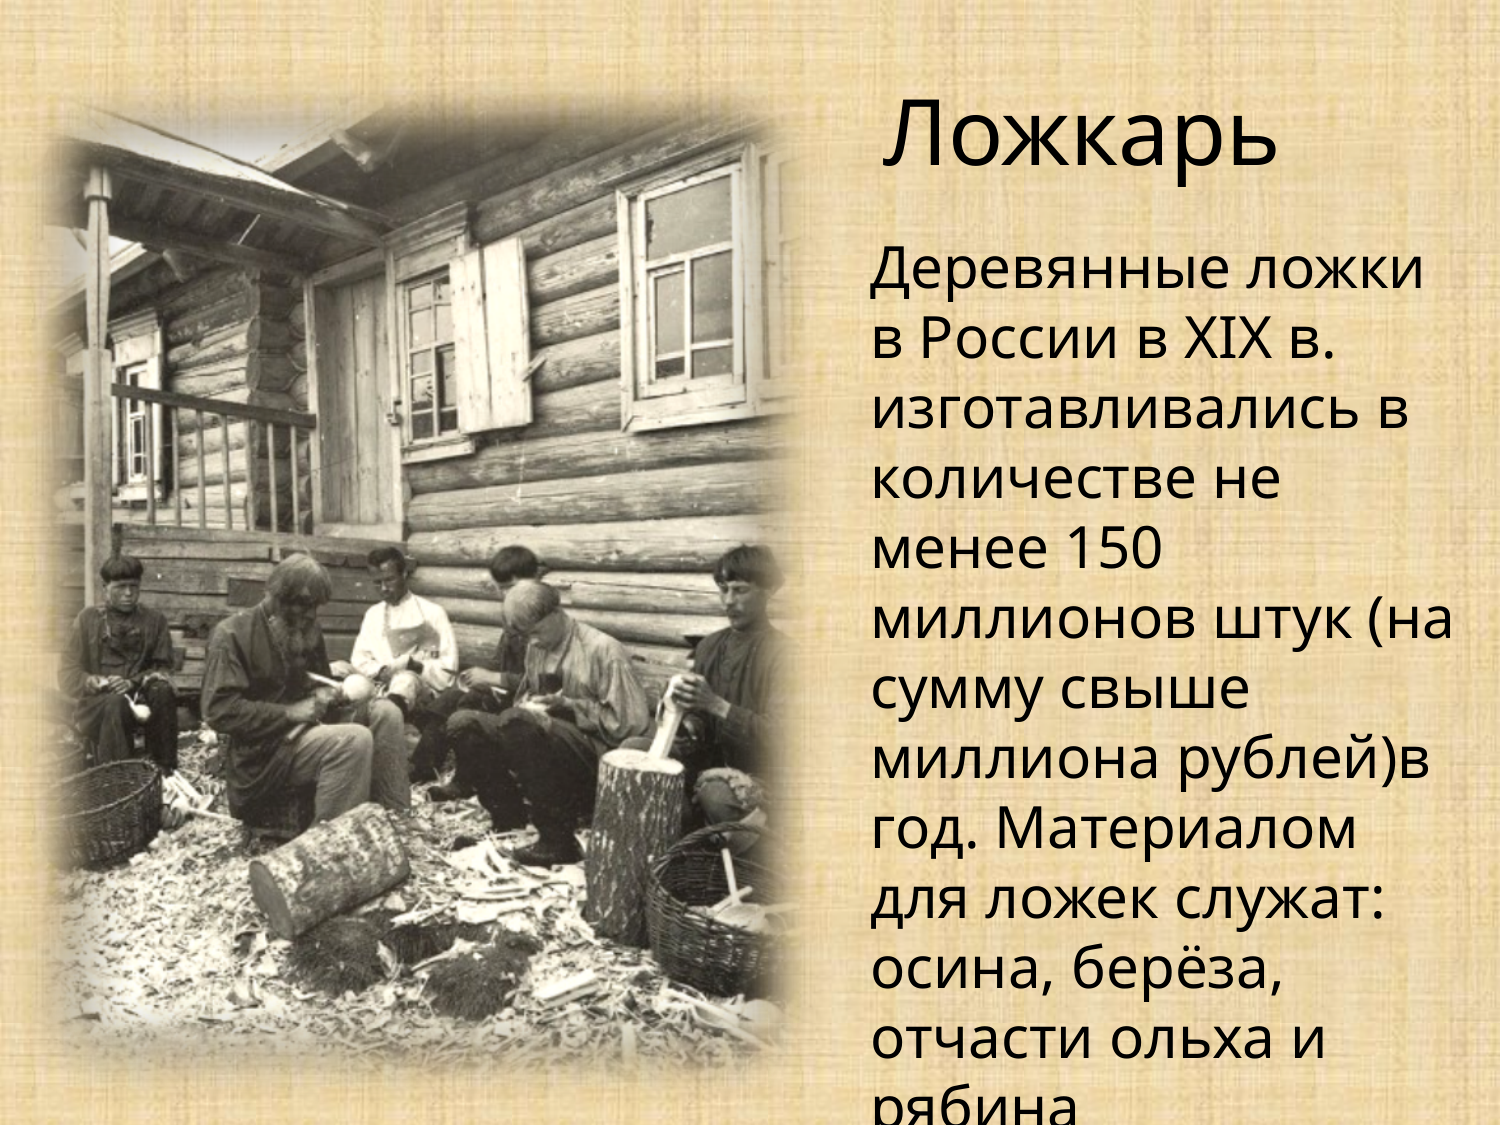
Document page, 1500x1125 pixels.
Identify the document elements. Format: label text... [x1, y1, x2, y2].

text_box Деревянные ложки в России в XIX в. изготавливались в количестве не менее 150 миллионов штук (на сумму свыше миллиона рублей)в год. Материалом для ложек служат: осина, берёза, отчасти ольха и рябина [855, 222, 1477, 1125]
picture [23, 77, 816, 1102]
title Ложкарь [815, 35, 1374, 223]
